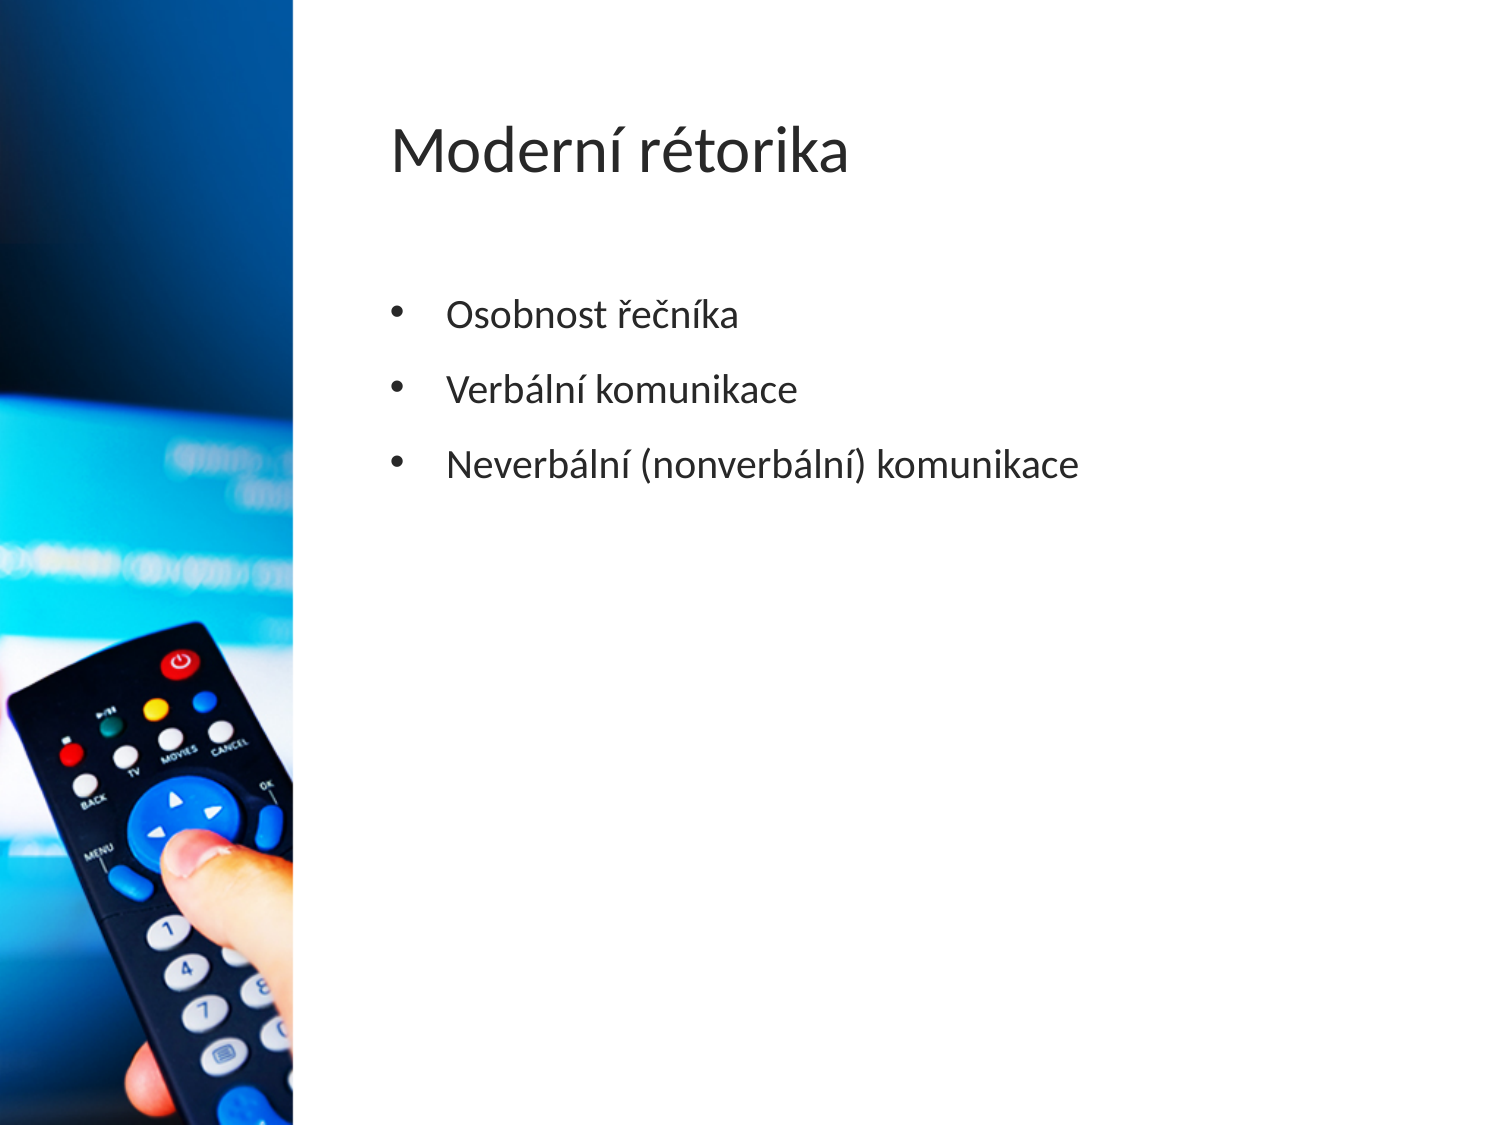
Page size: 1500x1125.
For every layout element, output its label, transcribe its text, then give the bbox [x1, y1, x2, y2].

title Moderní rétorika [375, 87, 1450, 205]
picture [0, 0, 1500, 1125]
text_box Osobnost řečníka Verbální komunikace Neverbální (nonverbální) komunikace [375, 254, 1375, 554]
